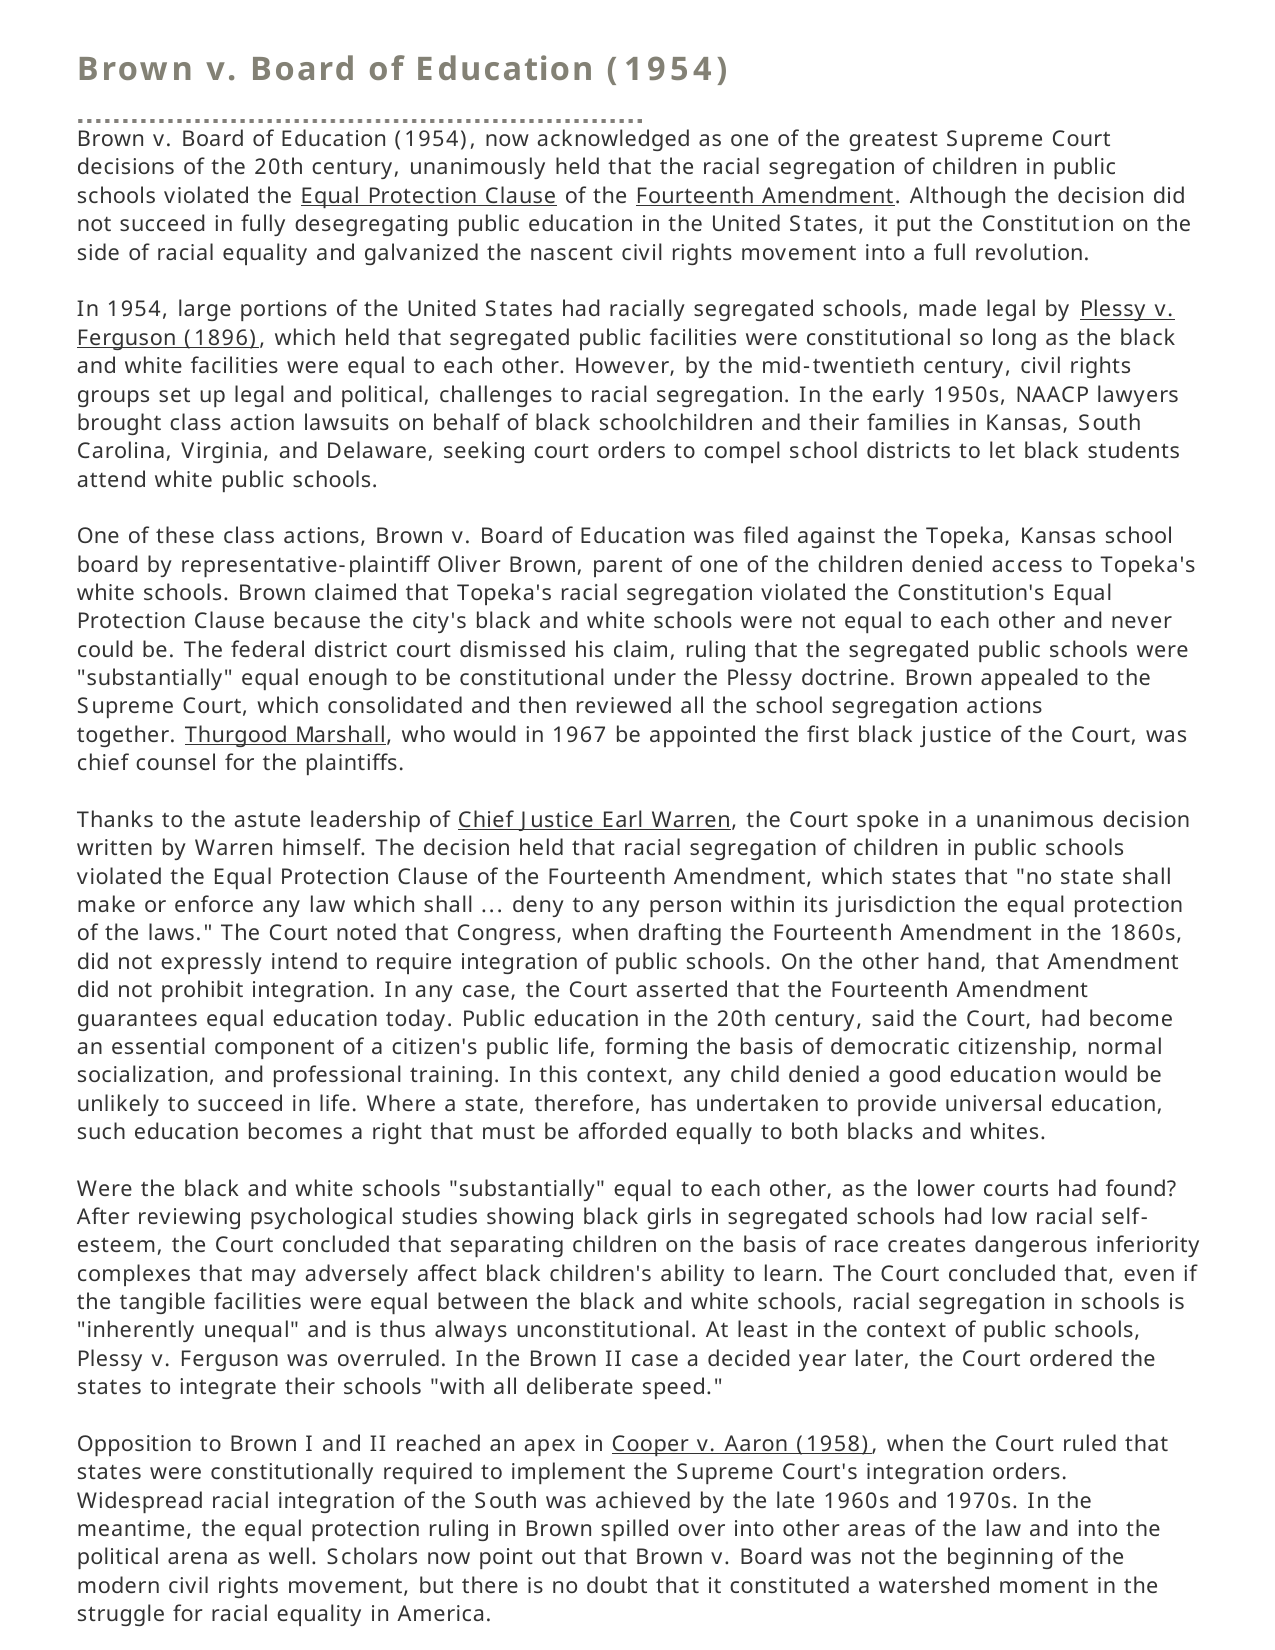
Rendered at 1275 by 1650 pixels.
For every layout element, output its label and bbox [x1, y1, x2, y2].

picture [76, 47, 1204, 1650]
